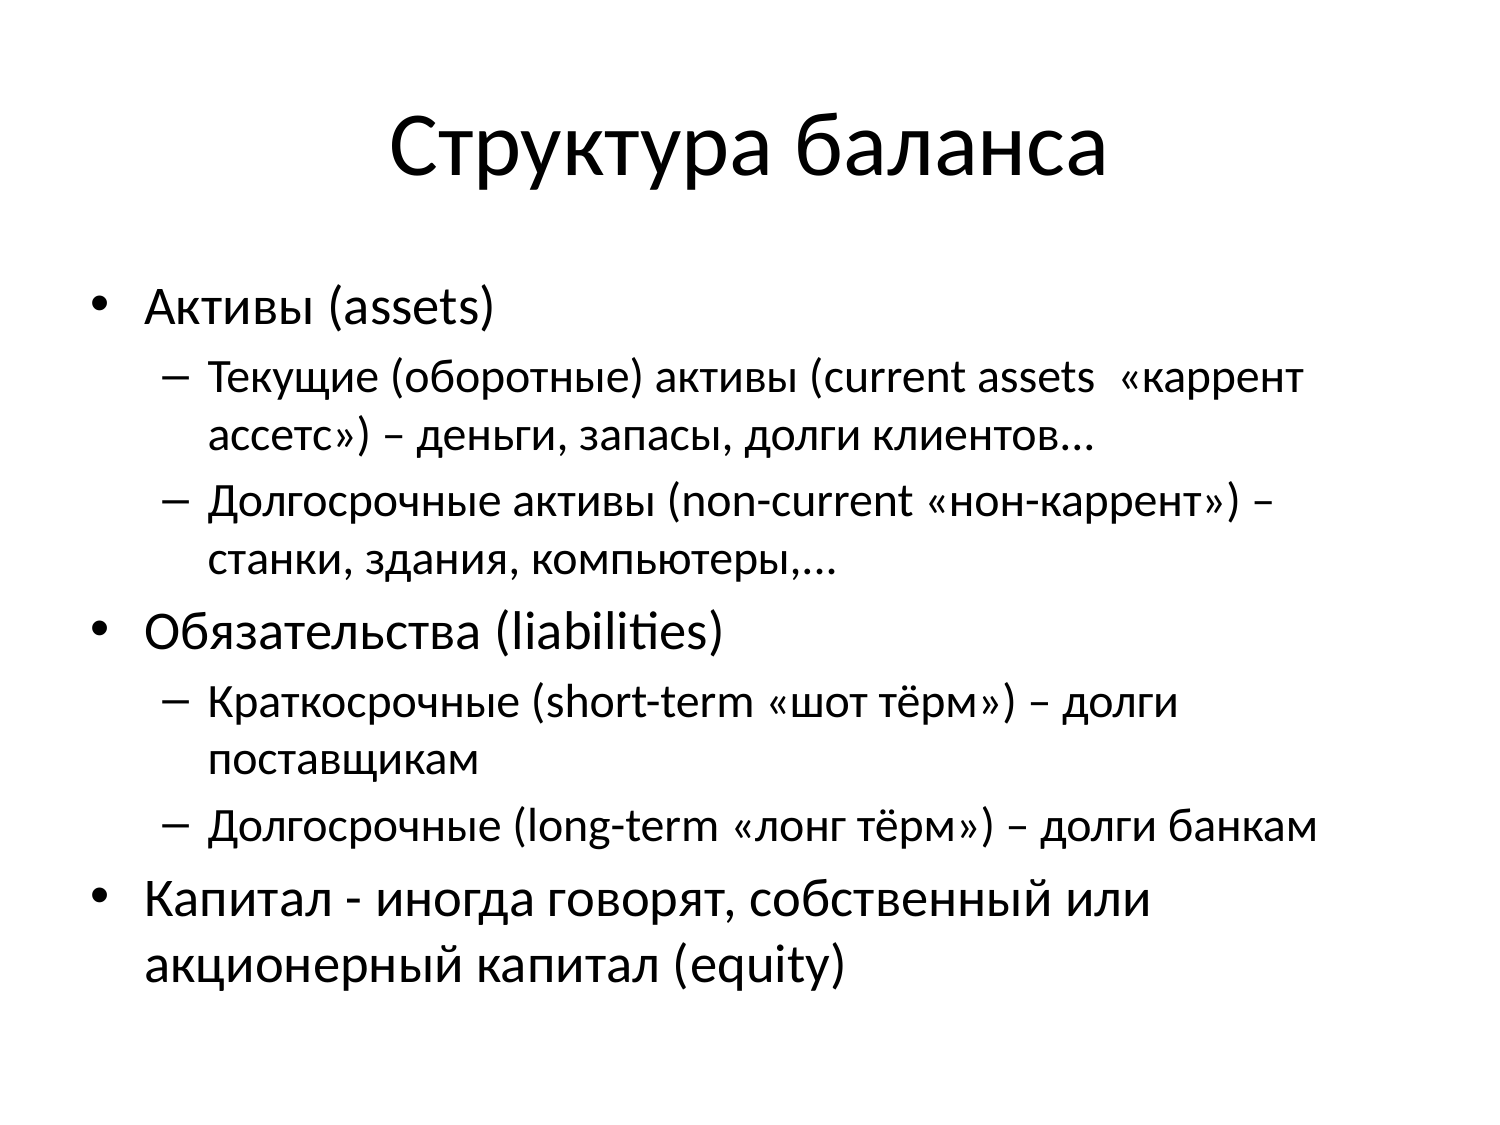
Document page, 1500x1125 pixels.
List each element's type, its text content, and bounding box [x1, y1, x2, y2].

title Структура баланса [75, 45, 1425, 233]
list Активы (assets) Текущие (оборотные) активы (current assets «каррент ассетс») – деньги, запасы, долги клиентов... Долгосрочные активы (non-current «нон-каррент») – станки, здания, компьютеры,... Обязательства (liabilities) Краткосрочные (short-term «шот тёрм») – долги поставщикам Долгосрочные (long-term «лонг тёрм») – долги банкам Капитал - иногда говорят, собственный или акционерный капитал (equity) [75, 262, 1425, 1005]
